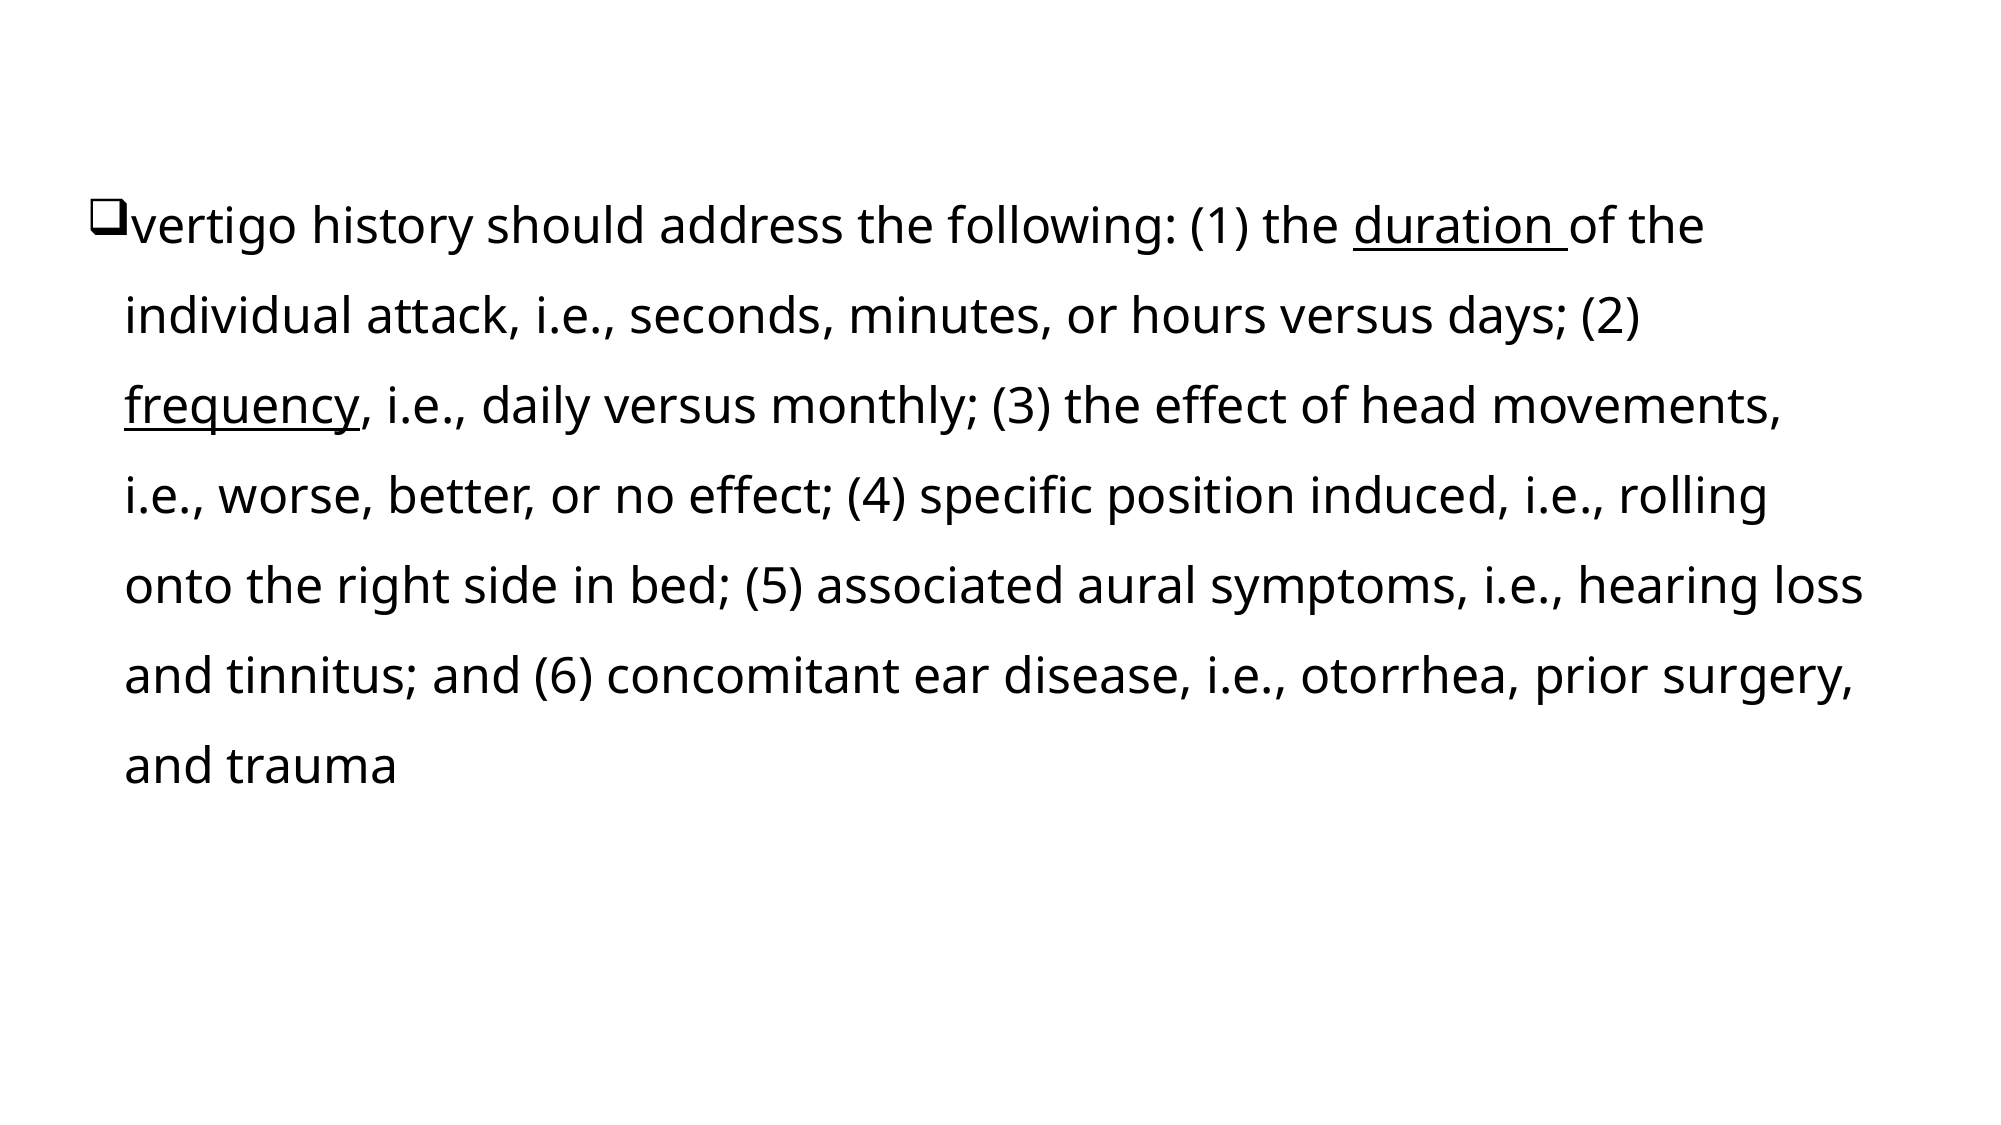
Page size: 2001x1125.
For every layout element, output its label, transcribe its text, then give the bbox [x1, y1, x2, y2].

list vertigo history should address the following: (1) the duration of the individual attack, i.e., seconds, minutes, or hours versus days; (2) frequency, i.e., daily versus monthly; (3) the effect of head movements, i.e., worse, better, or no effect; (4) specific position induced, i.e., rolling onto the right side in bed; (5) associated aural symptoms, i.e., hearing loss and tinnitus; and (6) concomitant ear disease, i.e., otorrhea, prior surgery, and trauma [71, 156, 1886, 873]
